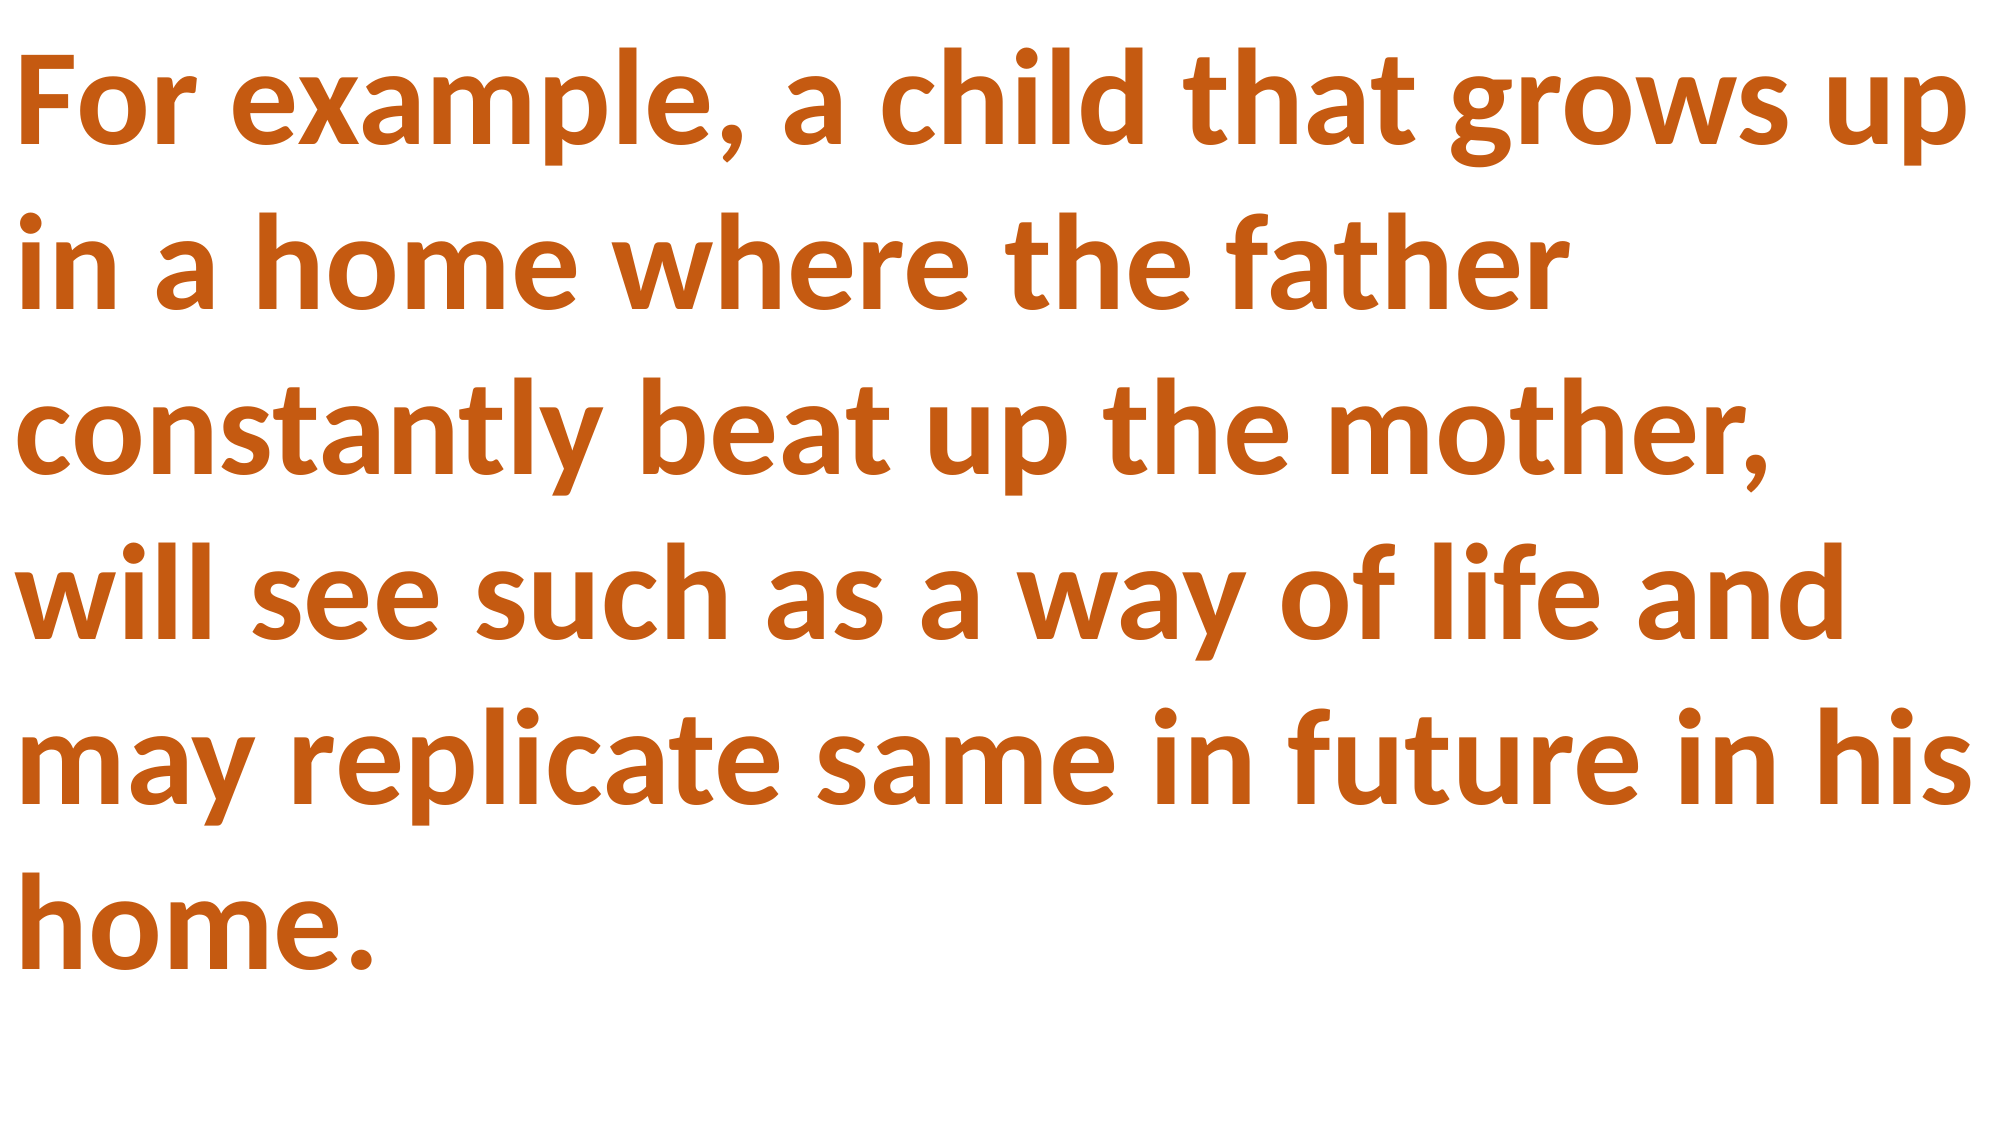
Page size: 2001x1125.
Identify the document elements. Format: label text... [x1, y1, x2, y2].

text_box For example, a child that grows up in a home where the father constantly beat up the mother, will see such as a way of life and may replicate same in future in his home. [0, 0, 2000, 1005]
